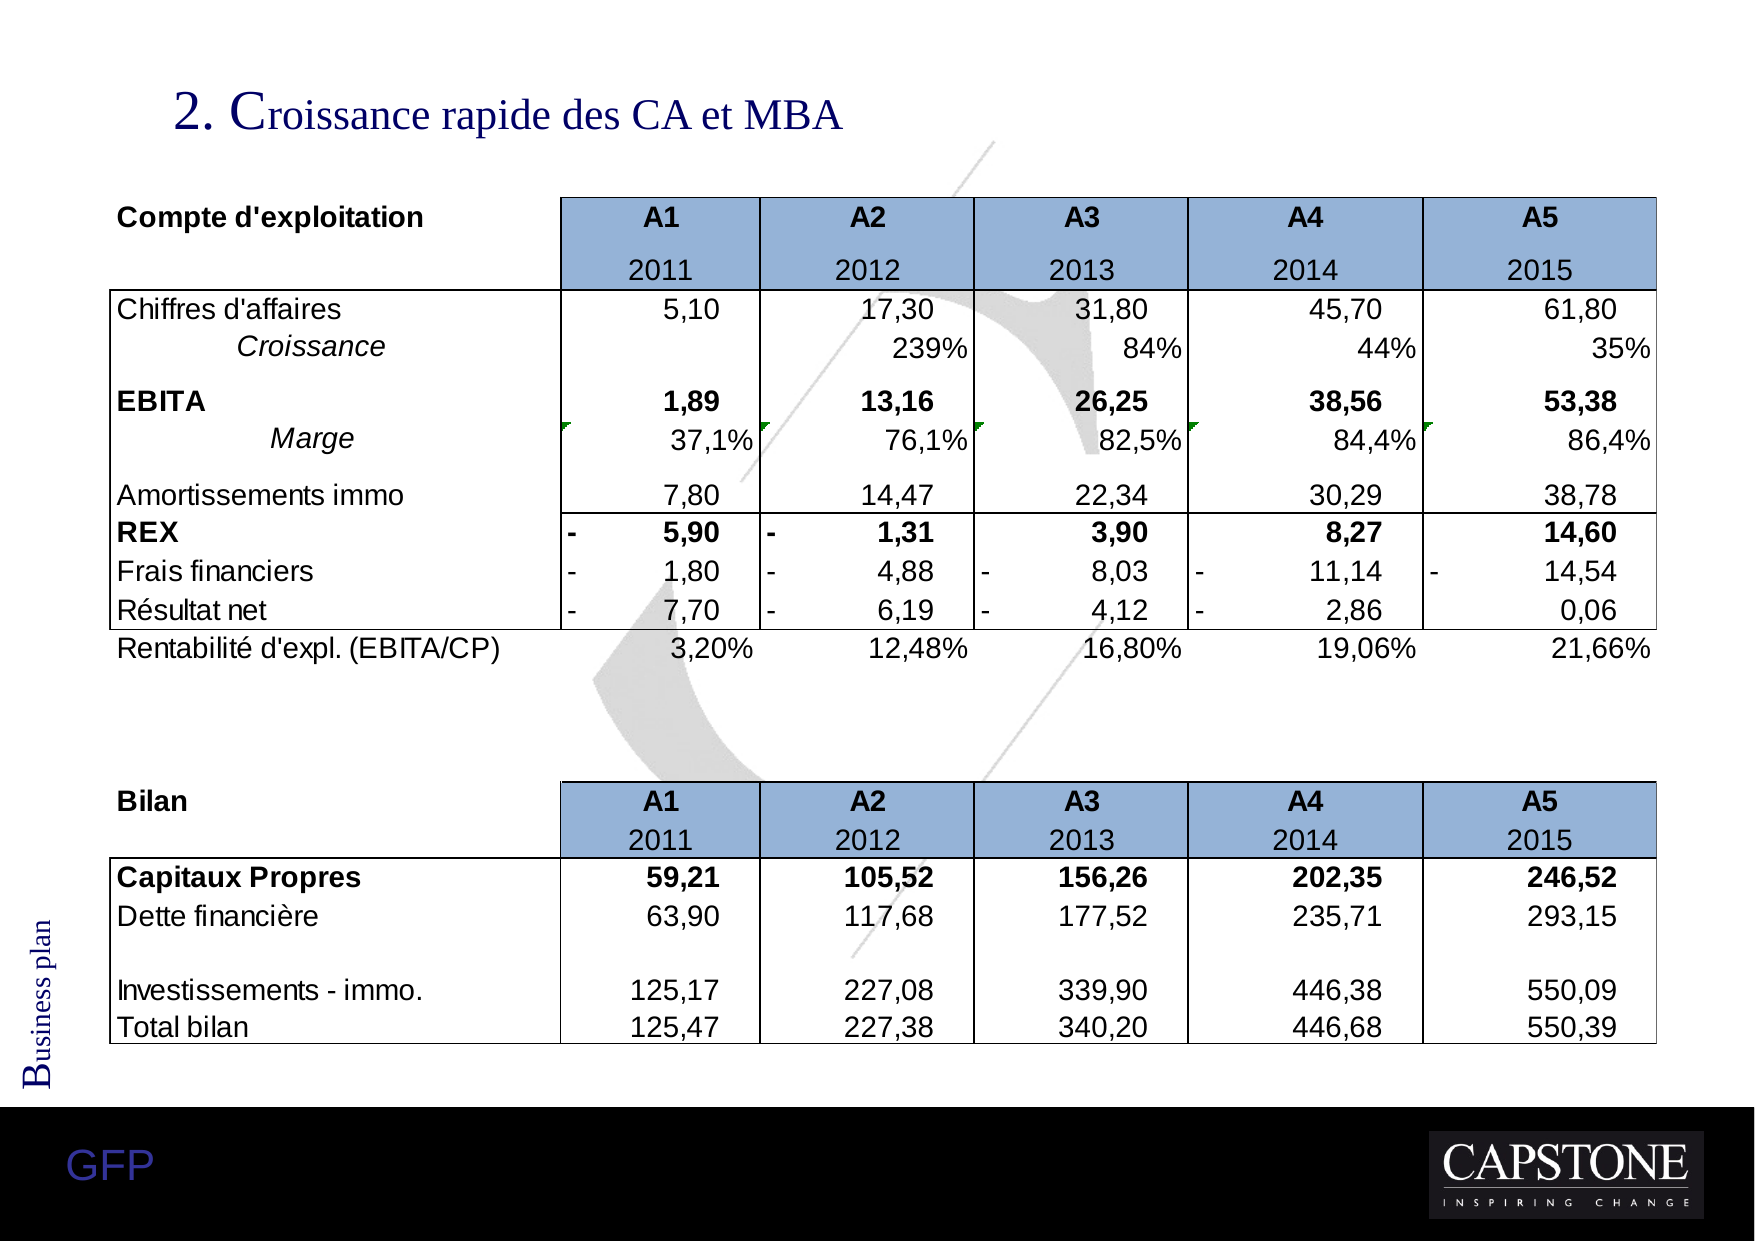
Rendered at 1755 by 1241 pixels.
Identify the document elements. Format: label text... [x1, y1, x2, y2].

text_box 2. Croissance rapide des CA et MBA [156, 65, 1279, 150]
text_box Business plan [0, 755, 68, 1108]
picture [1429, 1131, 1704, 1219]
picture [108, 0, 1659, 1094]
